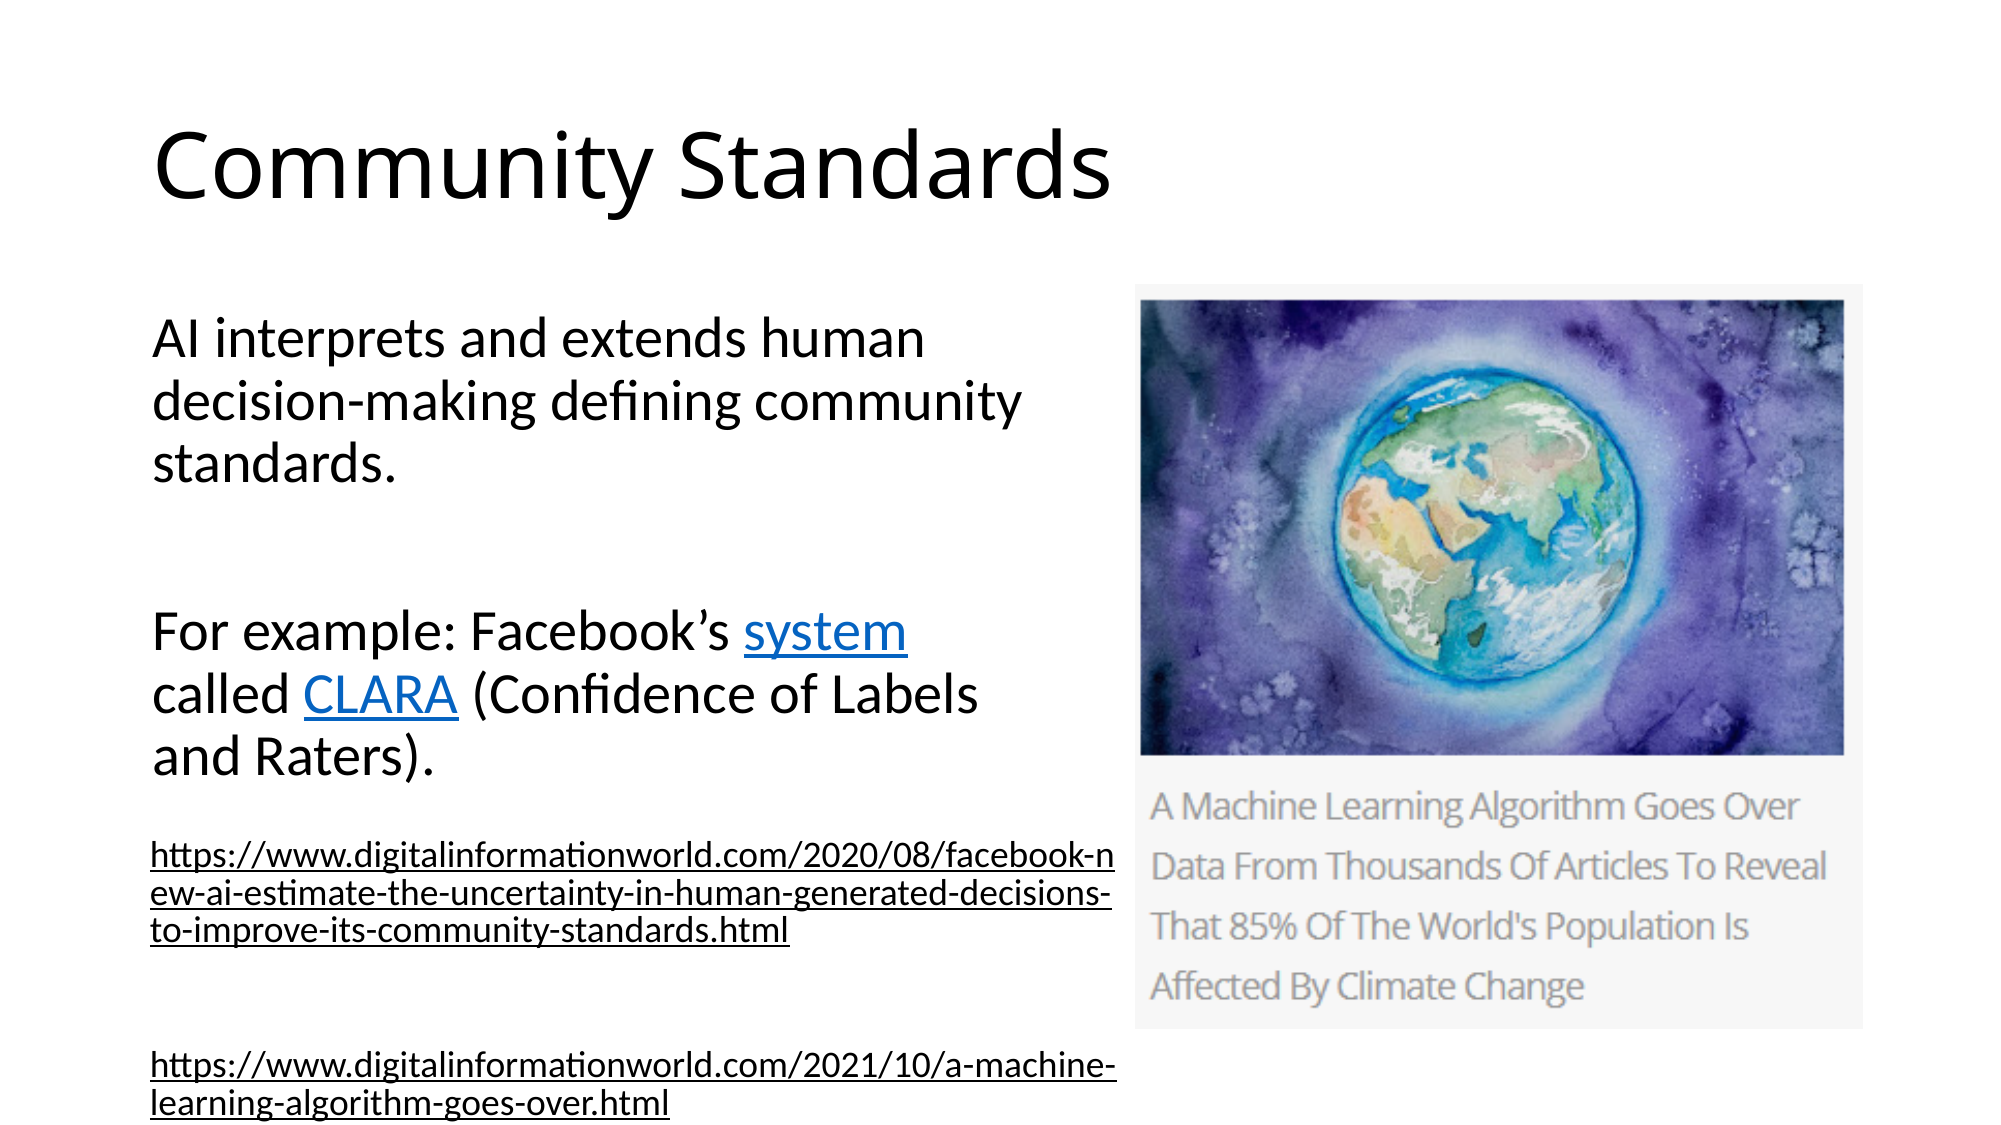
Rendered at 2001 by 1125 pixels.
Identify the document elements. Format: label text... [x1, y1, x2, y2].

picture [1135, 284, 1863, 1029]
title Community Standards [137, 59, 1863, 278]
text_box https://www.digitalinformationworld.com/2020/08/facebook-new-ai-estimate-the-uncertainty-in-human-generated-decisions-to-improve-its-community-standards.html https://www.digitalinformationworld.com/2021/10/a-machine-learning-algorithm-goes-over.html [134, 822, 1136, 1063]
list AI interprets and extends human decision-making defining community standards. For example: Facebook’s system called CLARA (Confidence of Labels and Raters). [137, 299, 1071, 822]
